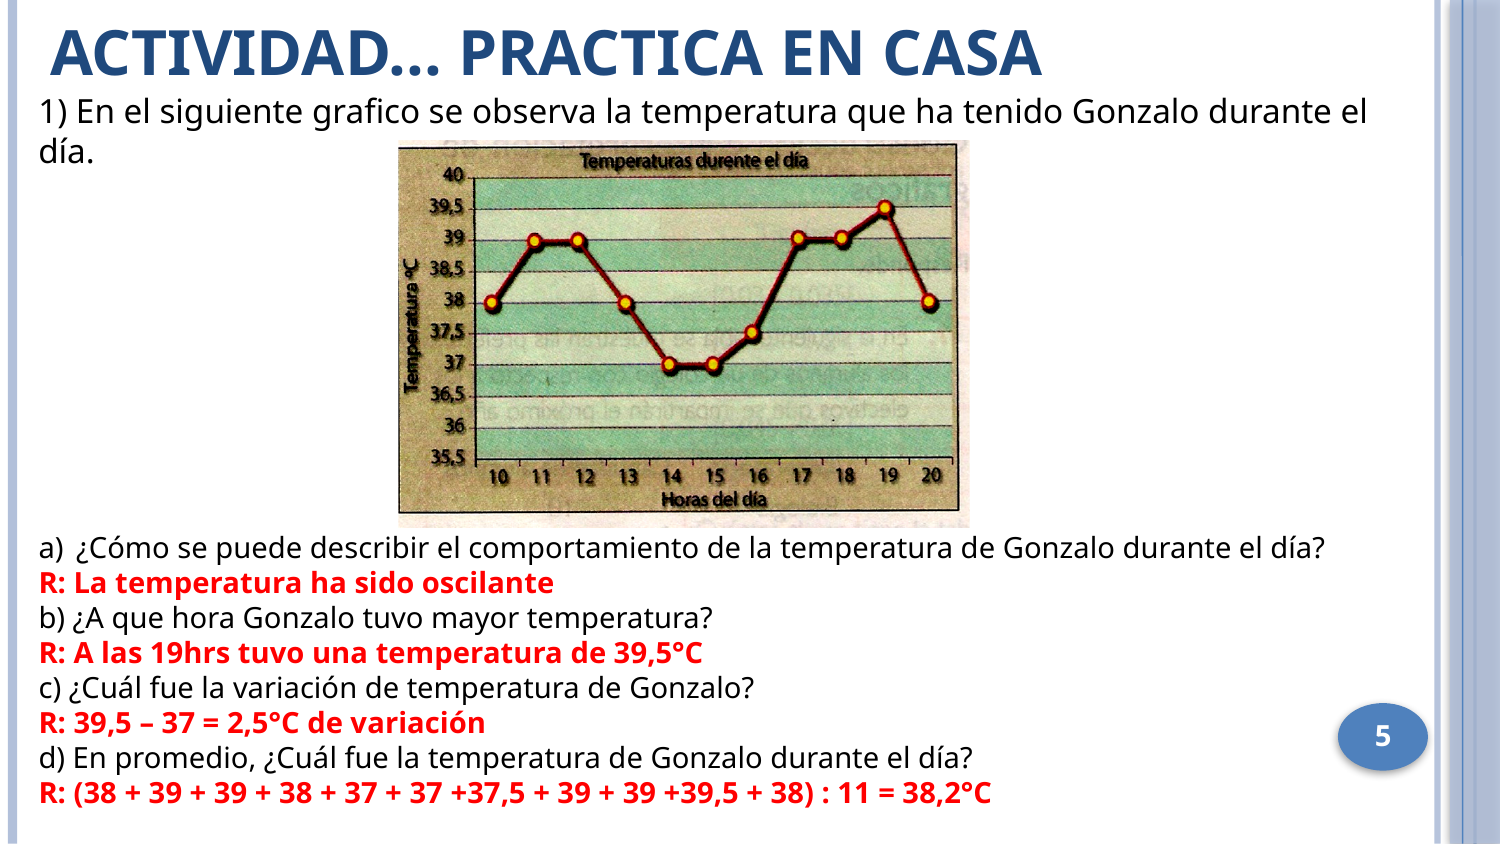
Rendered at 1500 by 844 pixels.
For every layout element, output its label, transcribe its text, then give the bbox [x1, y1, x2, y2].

picture [397, 140, 971, 528]
slide_number 5 [1395, 705, 1434, 770]
text_box 1) En el siguiente grafico se observa la temperatura que ha tenido Gonzalo durante el día. [23, 82, 1418, 178]
title Actividad... Practica en casa [35, 0, 1261, 96]
text_box ¿Cómo se puede describir el comportamiento de la temperatura de Gonzalo durante el día? R: La temperatura ha sido oscilante b) ¿A que hora Gonzalo tuvo mayor temperatura? R: A las 19hrs tuvo una temperatura de 39,5°C c) ¿Cuál fue la variación de temperatura de Gonzalo? R: 39,5 – 37 = 2,5°C de variación d) En promedio, ¿Cuál fue la temperatura de Gonzalo durante el día? R: (38 + 39 + 39 + 38 + 37 + 37 +37,5 + 39 + 39 +39,5 + 38) : 11 = 38,2°C [23, 522, 1395, 817]
